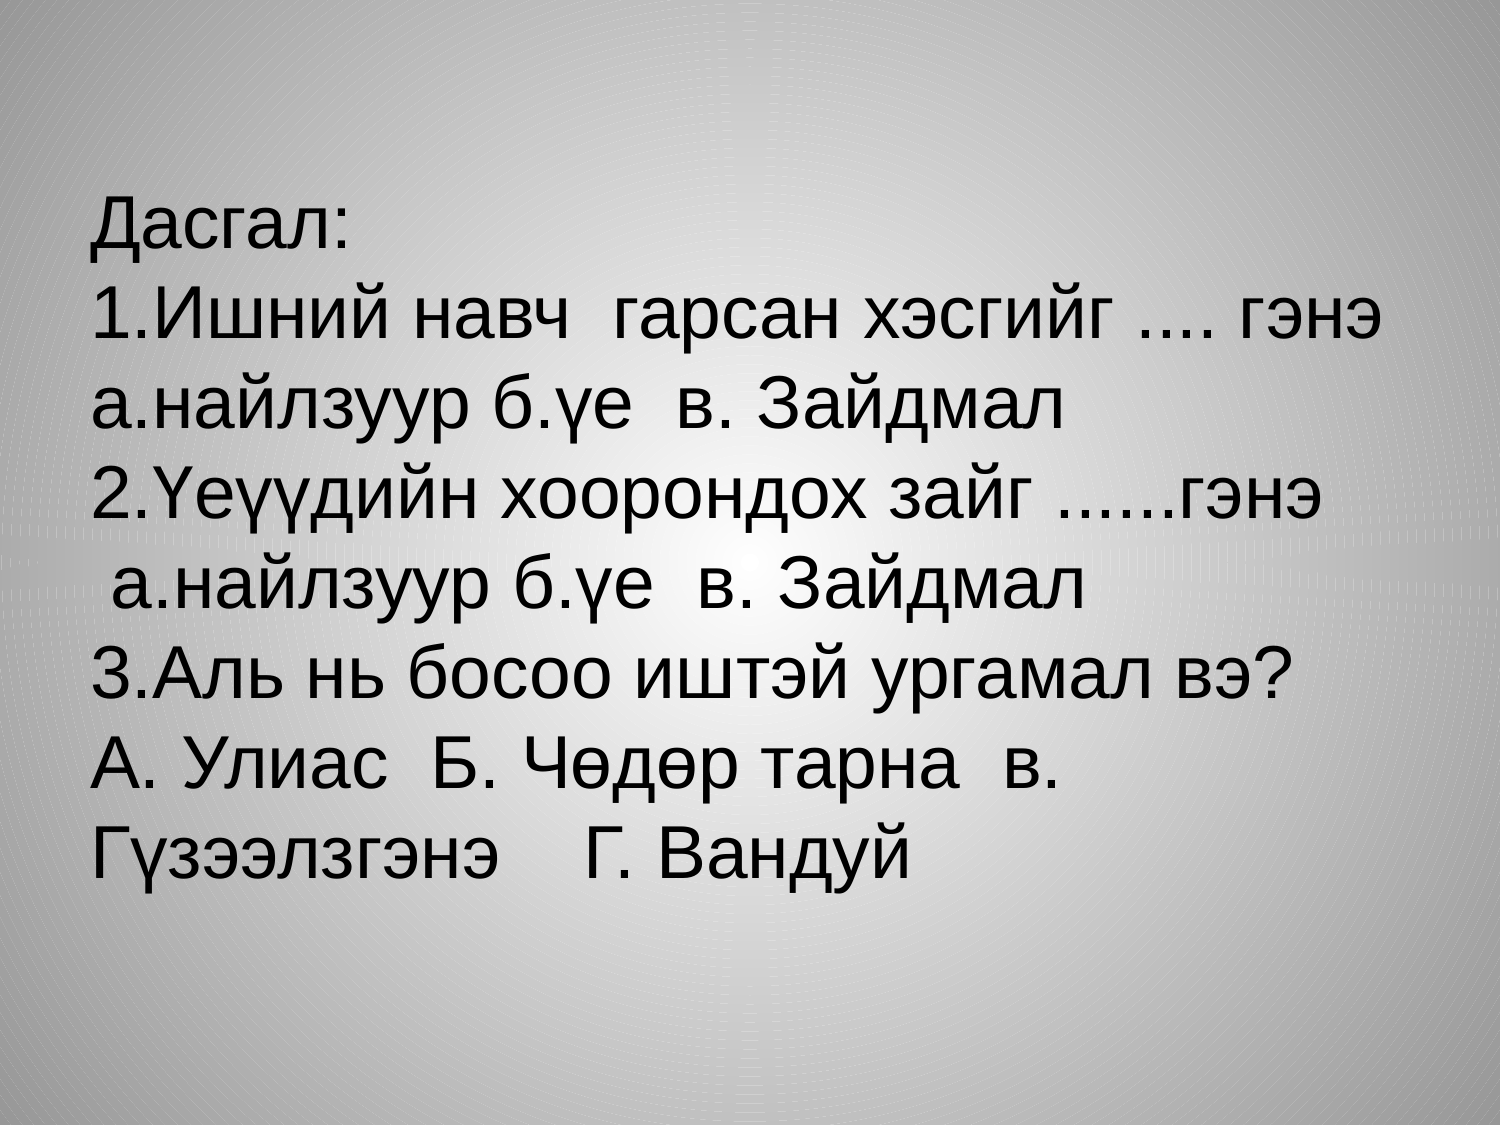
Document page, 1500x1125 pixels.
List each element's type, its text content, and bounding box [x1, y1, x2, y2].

title Дасгал: 1.Ишний навч гарсан хэсгийг .... гэнэ а.найлзуур б.үе в. Зайдмал 2.Үеүүдийн хоорондох зайг ......гэнэ а.найлзуур б.үе в. Зайдмал 3.Аль нь босоо иштэй ургамал вэ? А. Улиас Б. Чөдөр тарна в. Гүзээлзгэнэ Г. Вандуй [75, 37, 1425, 1030]
